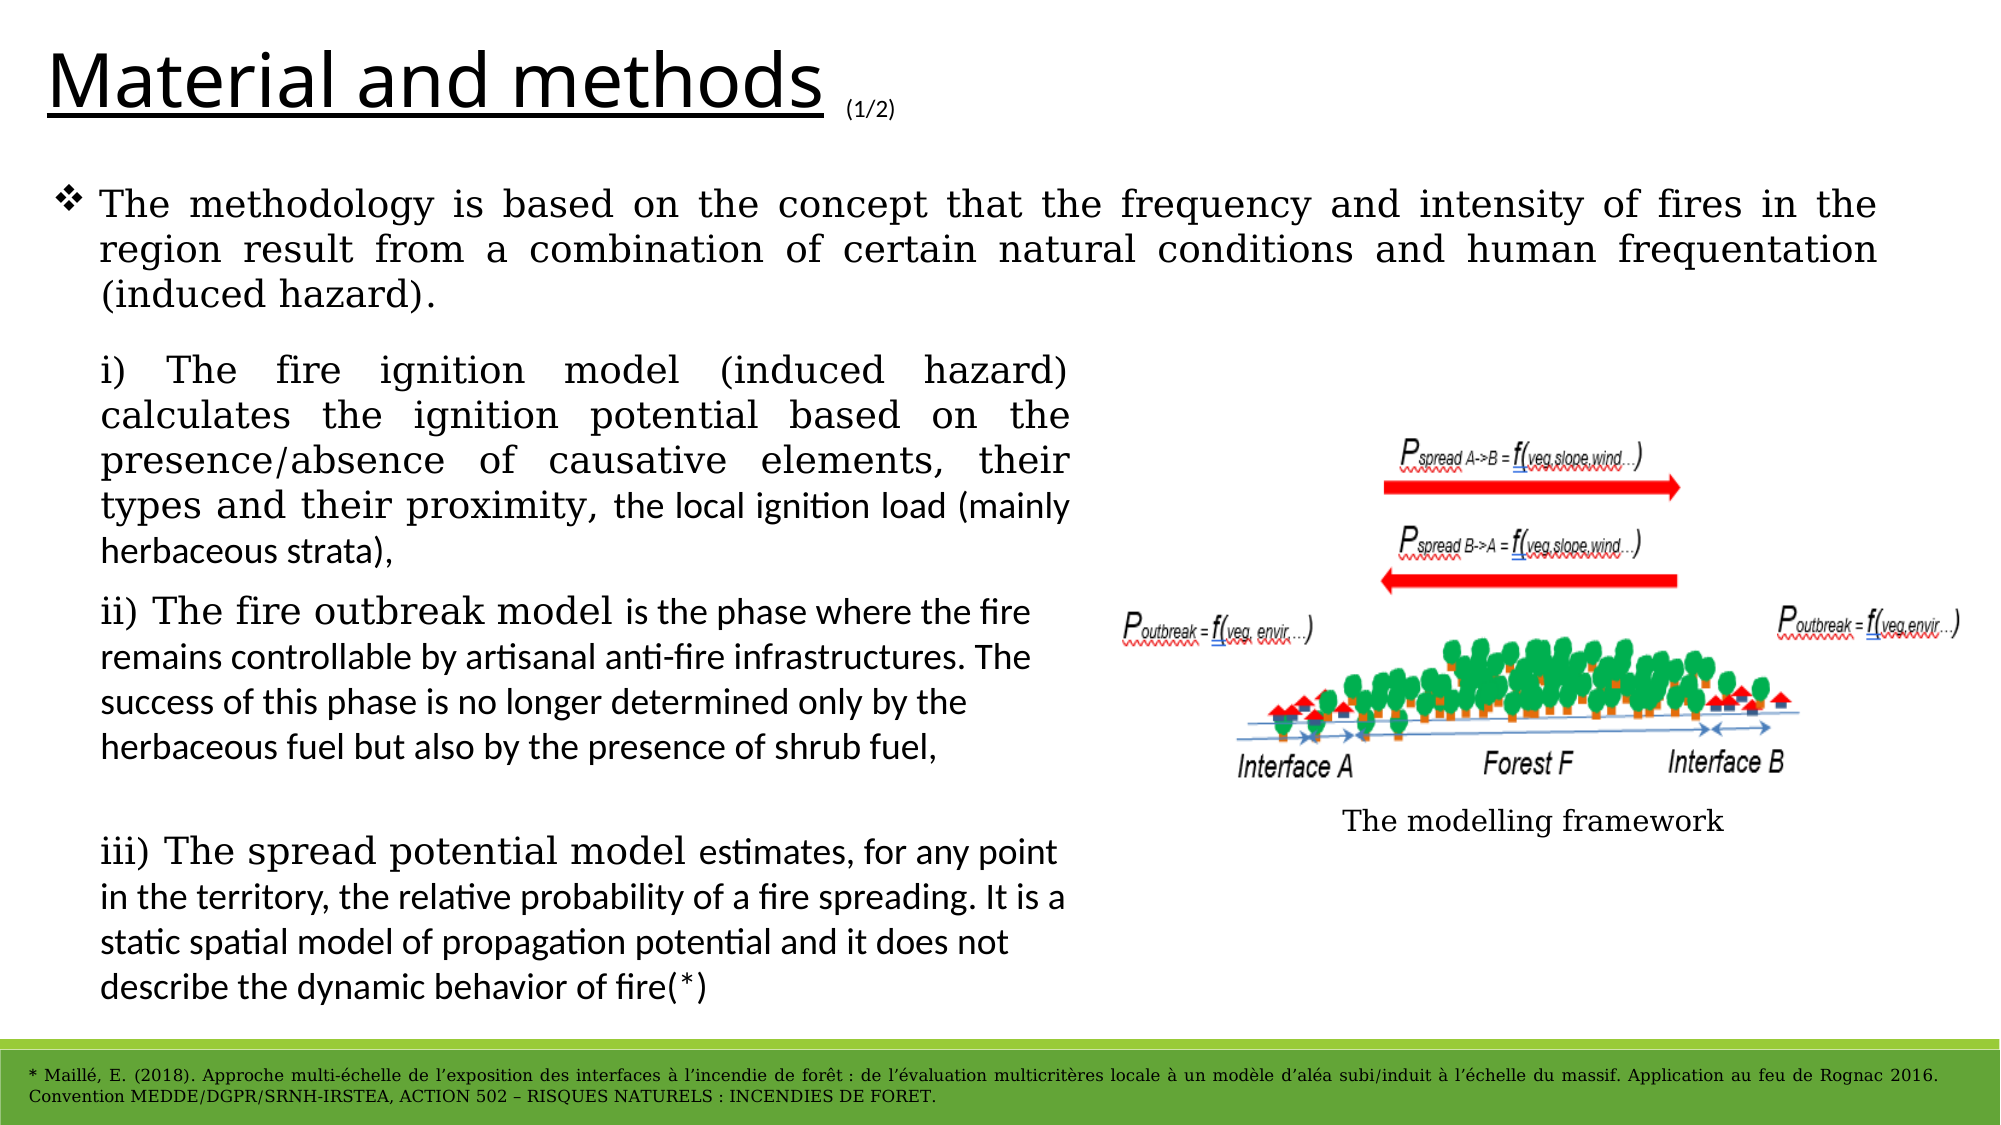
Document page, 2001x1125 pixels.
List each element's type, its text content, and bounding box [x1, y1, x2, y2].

text_box The modelling framework [1327, 831, 1739, 845]
picture [1084, 436, 1982, 824]
text_box Material and methods [31, 24, 840, 130]
text_box ii) The fire outbreak model is the phase where the fire remains controllable by artisanal anti-fire infrastructures. The success of this phase is no longer determined only by the herbaceous fuel but also by the presence of shrub fuel, [85, 579, 1082, 775]
text_box The methodology is based on the concept that the frequency and intensity of fires in the region result from a combination of certain natural conditions and human frequentation (induced hazard). [37, 172, 1895, 323]
text_box i) The fire ignition model (induced hazard) calculates the ignition potential based on the presence/absence of causative elements, their types and their proximity, the local ignition load (mainly herbaceous strata), [85, 339, 1086, 579]
text_box * Maillé, E. (2018). Approche multi-échelle de l’exposition des interfaces à l’incendie de forêt : de l’évaluation multicritères locale à un modèle d’aléa subi/induit à l’échelle du massif. Application au feu de Rognac 2016. Convention MEDDE/DGPR/SRNH-IRSTEA, ACTION 502 – RISQUES NATURELS : INCENDIES DE FORET. [13, 1055, 1958, 1114]
text_box iii) The spread potential model estimates, for any point in the territory, the relative probability of a fire spreading. It is a static spatial model of propagation potential and it does not describe the dynamic behavior of fire(*) [85, 819, 1109, 1015]
text_box (1/2) [830, 85, 911, 131]
